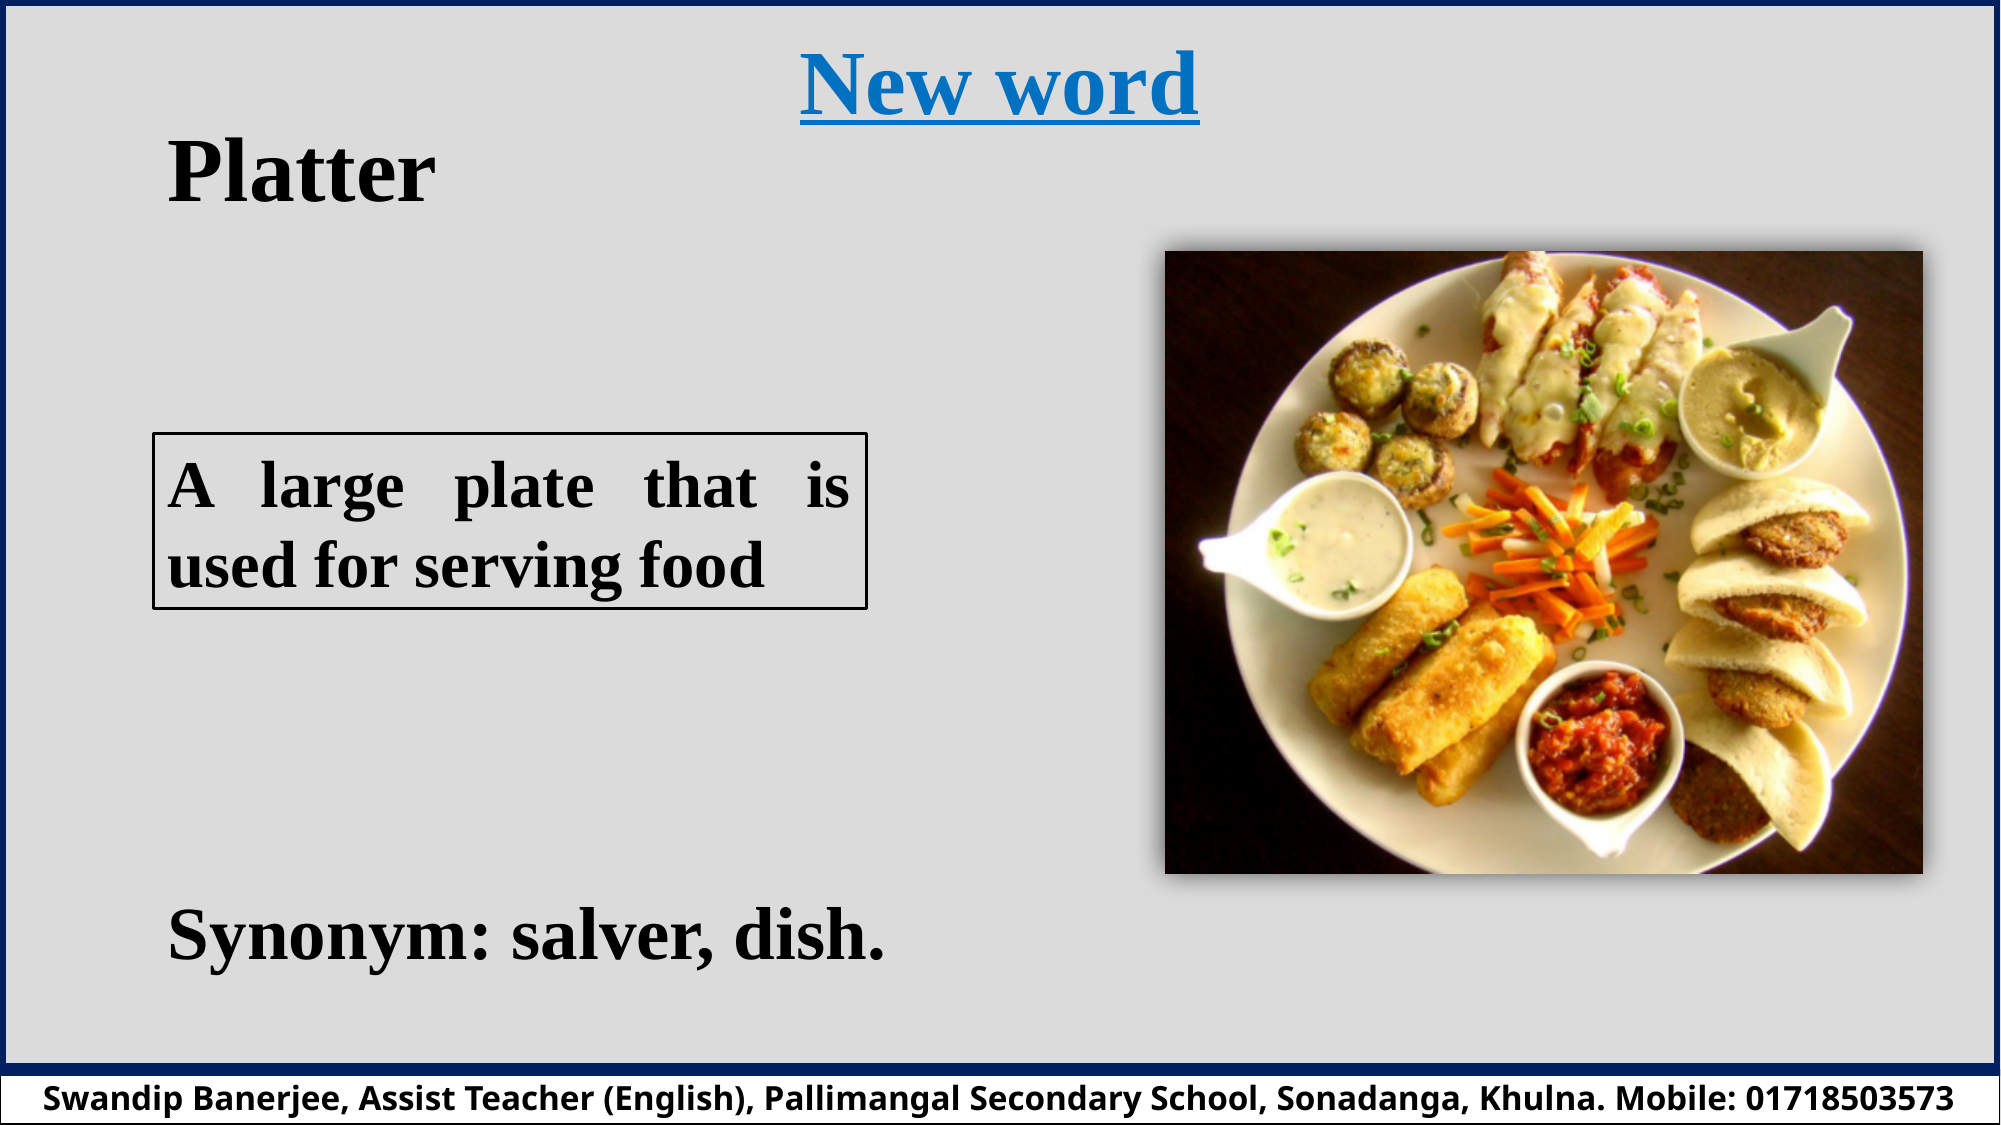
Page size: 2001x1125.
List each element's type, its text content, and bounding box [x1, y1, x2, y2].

text_box A large plate that is used for serving food [153, 433, 867, 609]
picture [1165, 251, 1923, 874]
text_box Platter [153, 102, 848, 227]
text_box Synonym: salver, dish. [153, 877, 1452, 982]
text_box New word [679, 15, 1321, 141]
